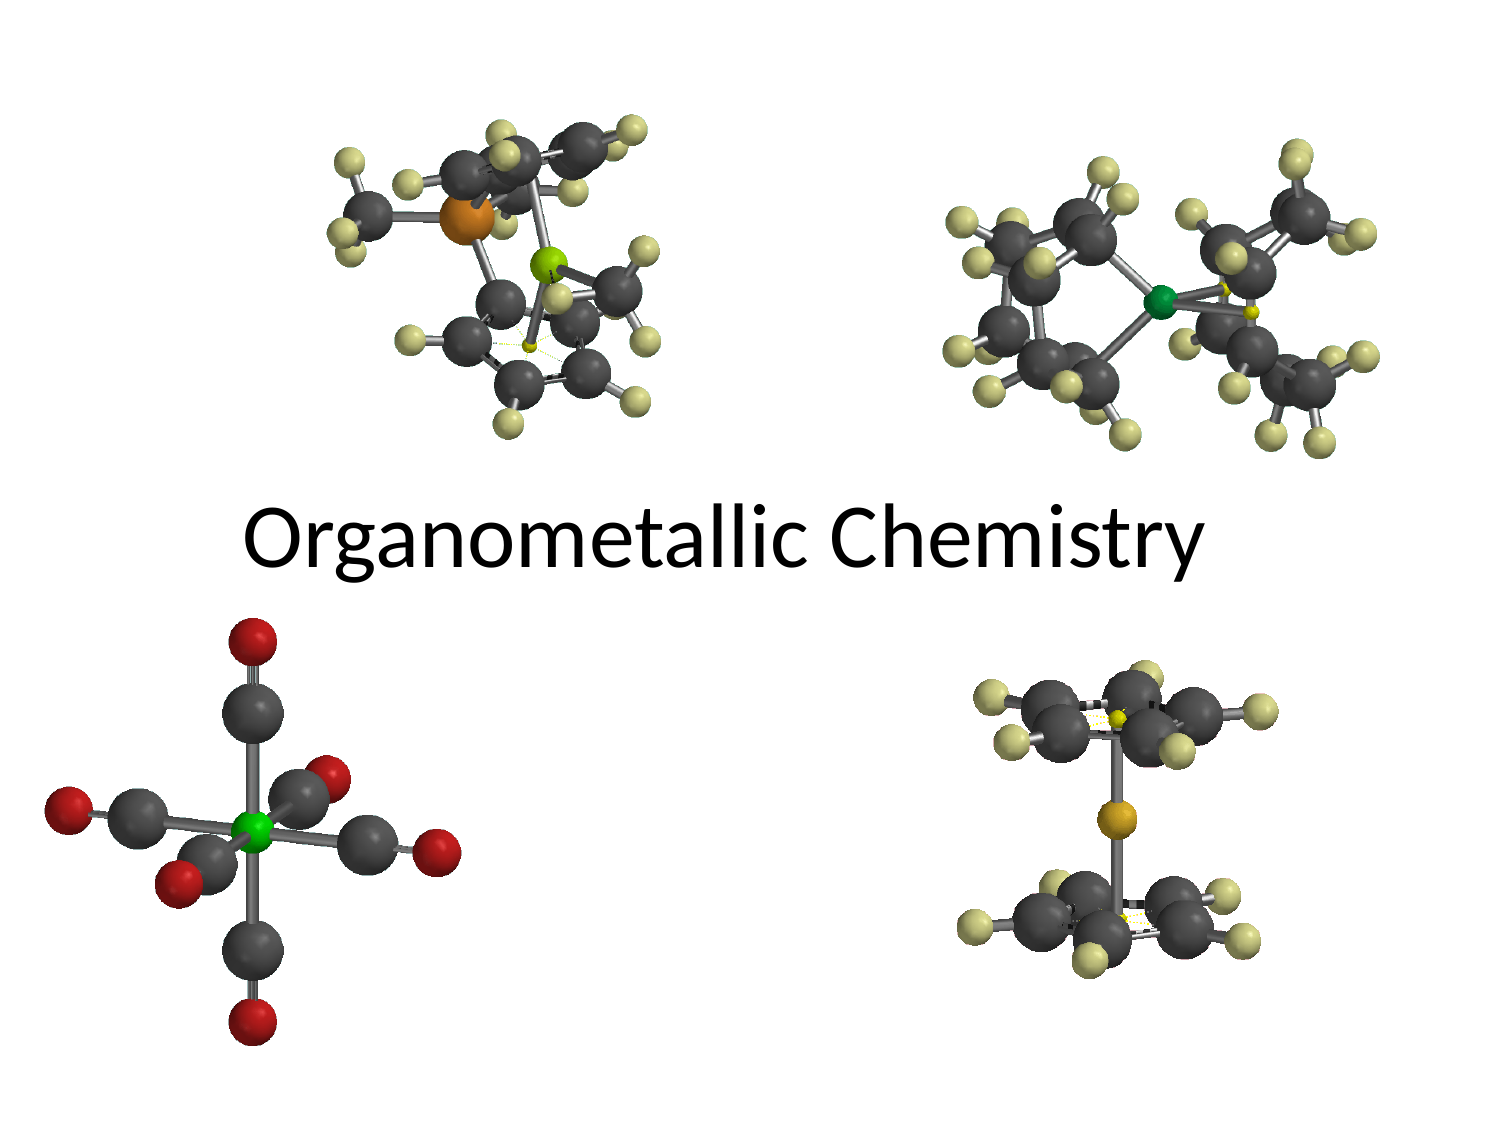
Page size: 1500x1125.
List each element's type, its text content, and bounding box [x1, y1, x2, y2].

picture [37, 612, 467, 1051]
picture [312, 99, 672, 443]
picture [937, 124, 1388, 465]
title Organometallic Chemistry [50, 437, 1400, 625]
picture [949, 649, 1288, 982]
